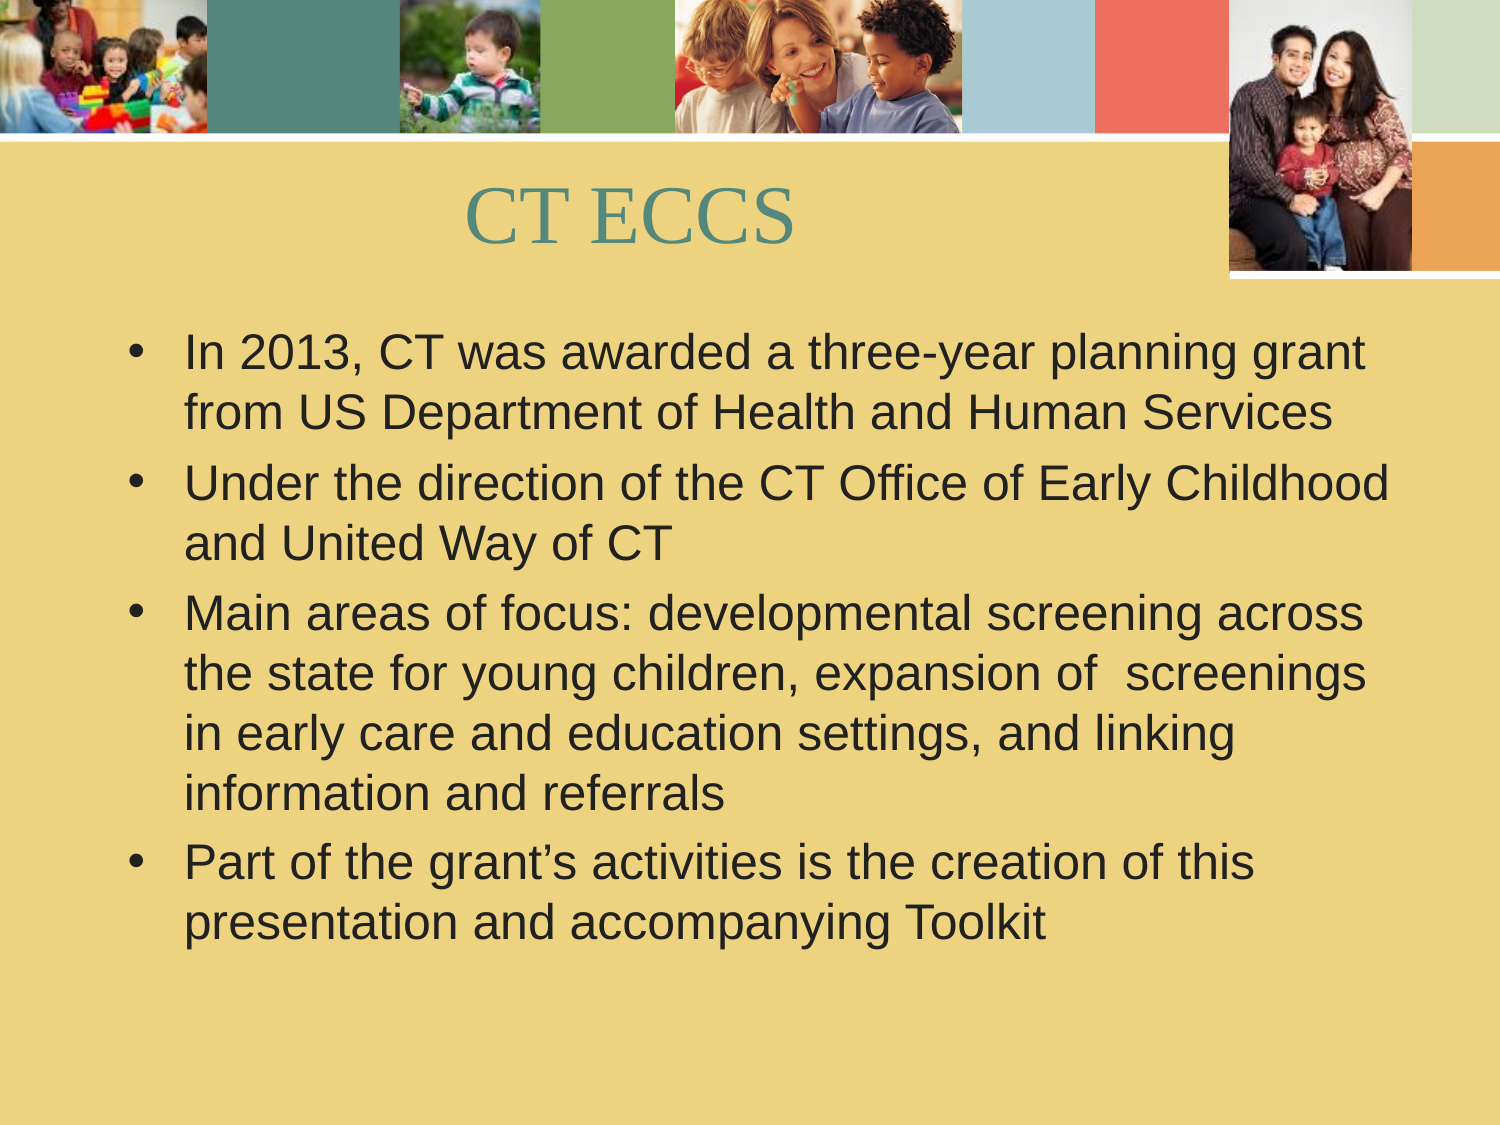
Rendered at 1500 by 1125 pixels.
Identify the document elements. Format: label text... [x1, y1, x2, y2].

picture [1229, 0, 1412, 270]
title CT ECCS [75, 163, 1188, 300]
list In 2013, CT was awarded a three-year planning grant from US Department of Health and Human Services Under the direction of the CT Office of Early Childhood and United Way of CT Main areas of focus: developmental screening across the state for young children, expansion of screenings in early care and education settings, and linking information and referrals Part of the grant’s activities is the creation of this presentation and accompanying Toolkit [112, 312, 1425, 988]
picture [399, 0, 541, 133]
picture [675, 0, 962, 133]
picture [0, 0, 207, 133]
